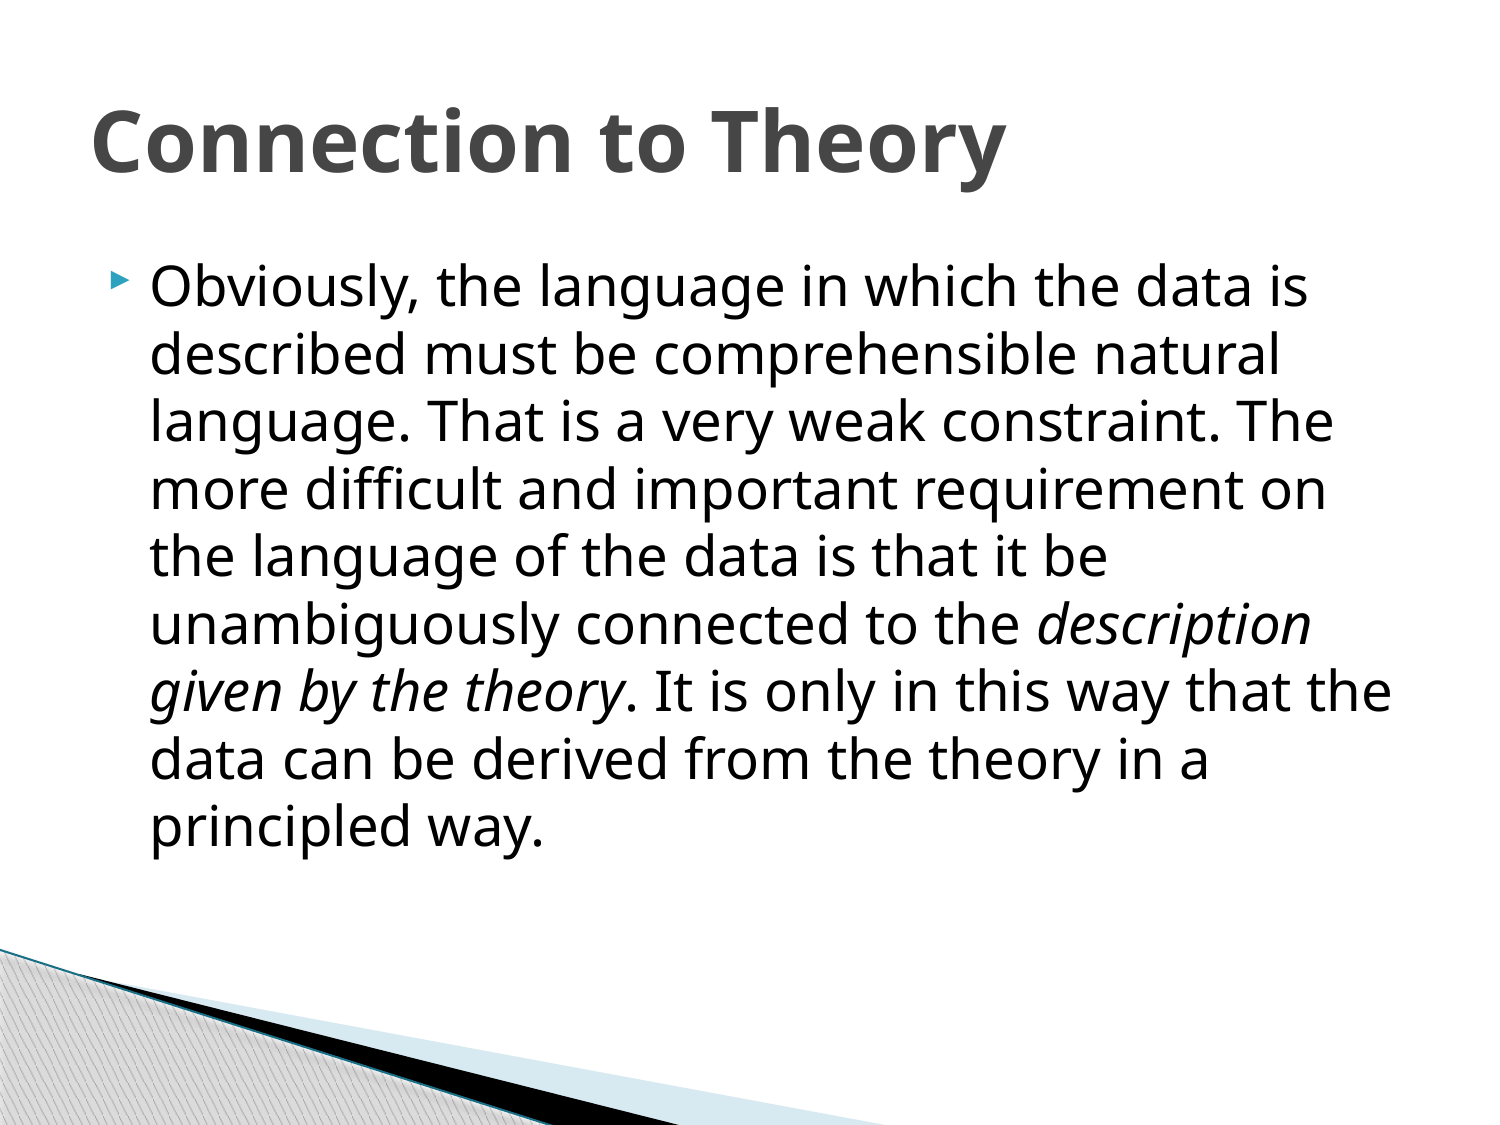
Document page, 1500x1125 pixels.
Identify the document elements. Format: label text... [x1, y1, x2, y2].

list Obviously, the language in which the data is described must be comprehensible natural language. That is a very weak constraint. The more difficult and important requirement on the language of the data is that it be unambiguously connected to the description given by the theory. It is only in this way that the data can be derived from the theory in a principled way. [75, 243, 1425, 986]
title Connection to Theory [75, 45, 1425, 233]
